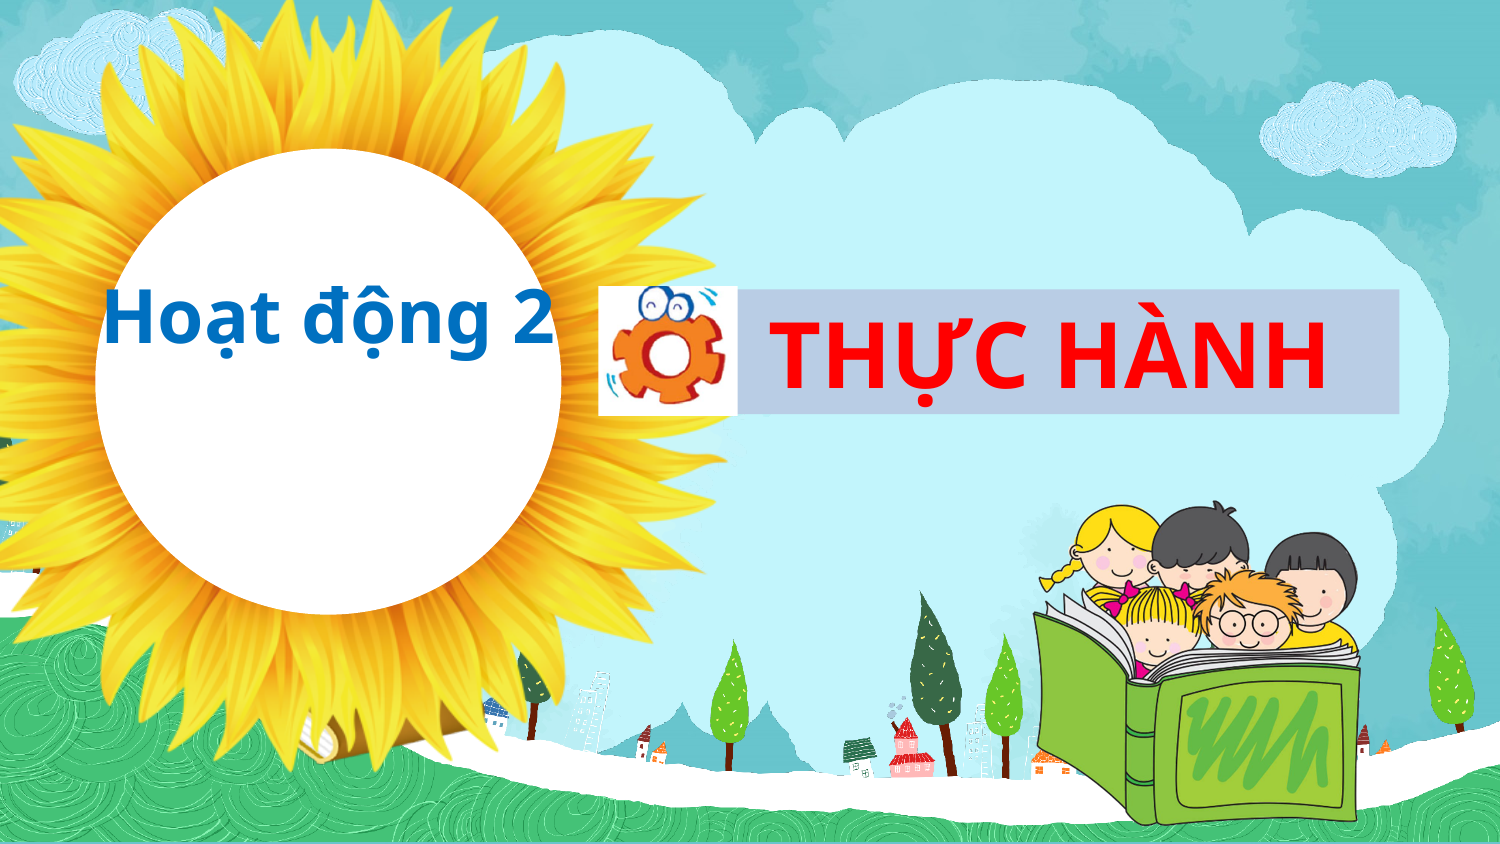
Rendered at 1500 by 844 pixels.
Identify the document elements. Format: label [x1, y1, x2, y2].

picture [598, 286, 738, 419]
text_box [0, 0, 758, 777]
picture [0, 0, 1500, 844]
